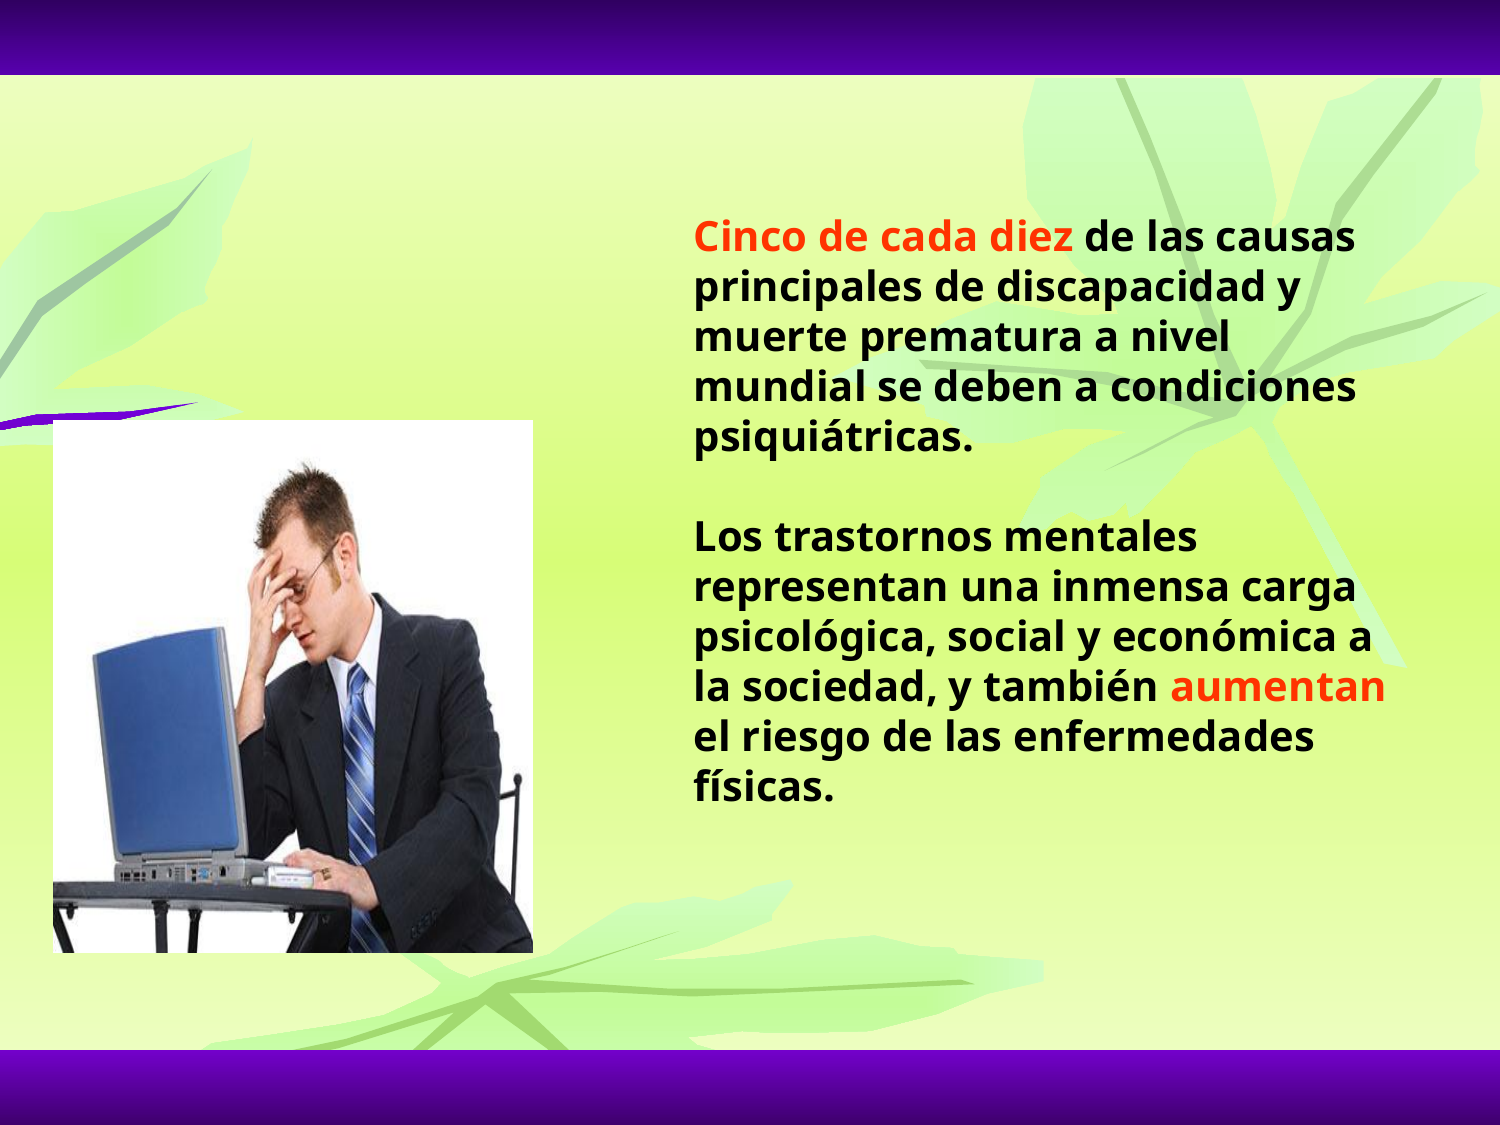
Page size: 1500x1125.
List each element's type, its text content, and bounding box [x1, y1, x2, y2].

text_box Cinco de cada diez de las causas principales de discapacidad y muerte prematura a nivel mundial se deben a condiciones psiquiátricas. Los trastornos mentales representan una inmensa carga psicológica, social y económica a la sociedad, y también aumentan el riesgo de las enfermedades físicas. [679, 172, 1430, 818]
picture [52, 420, 533, 953]
